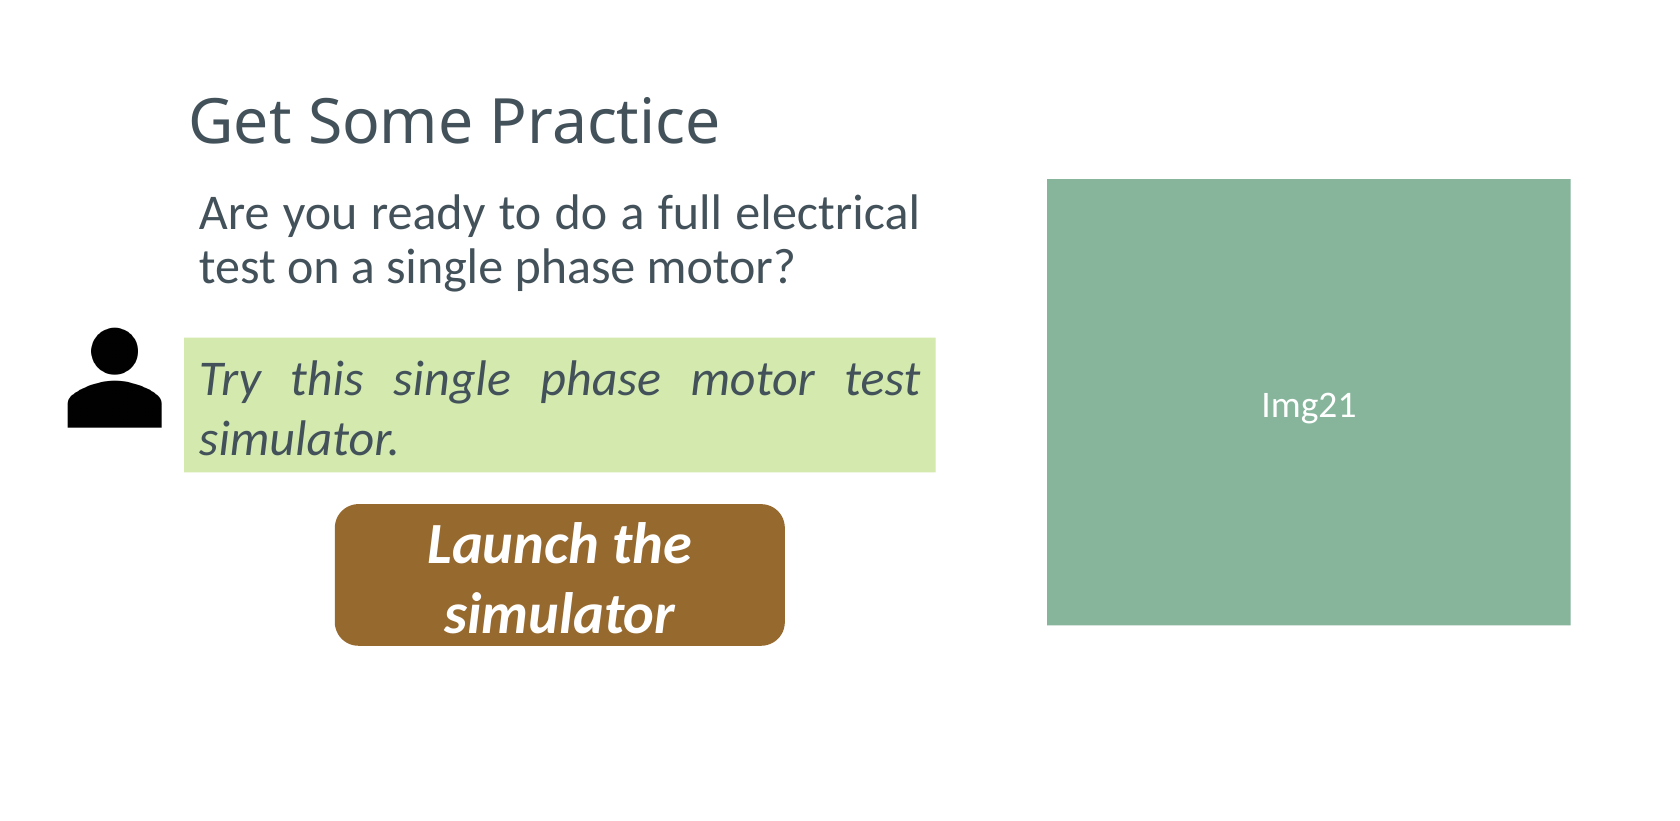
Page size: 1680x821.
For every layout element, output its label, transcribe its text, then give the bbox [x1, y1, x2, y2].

text_box Try this single phase motor test simulator. [184, 337, 936, 473]
text_box Img21 [1046, 178, 1572, 626]
title Get Some Practice [173, 43, 1433, 203]
picture [43, 307, 185, 448]
text_box Launch the simulator [333, 503, 786, 647]
list Are you ready to do a full electrical test on a single phase motor? [184, 179, 936, 308]
